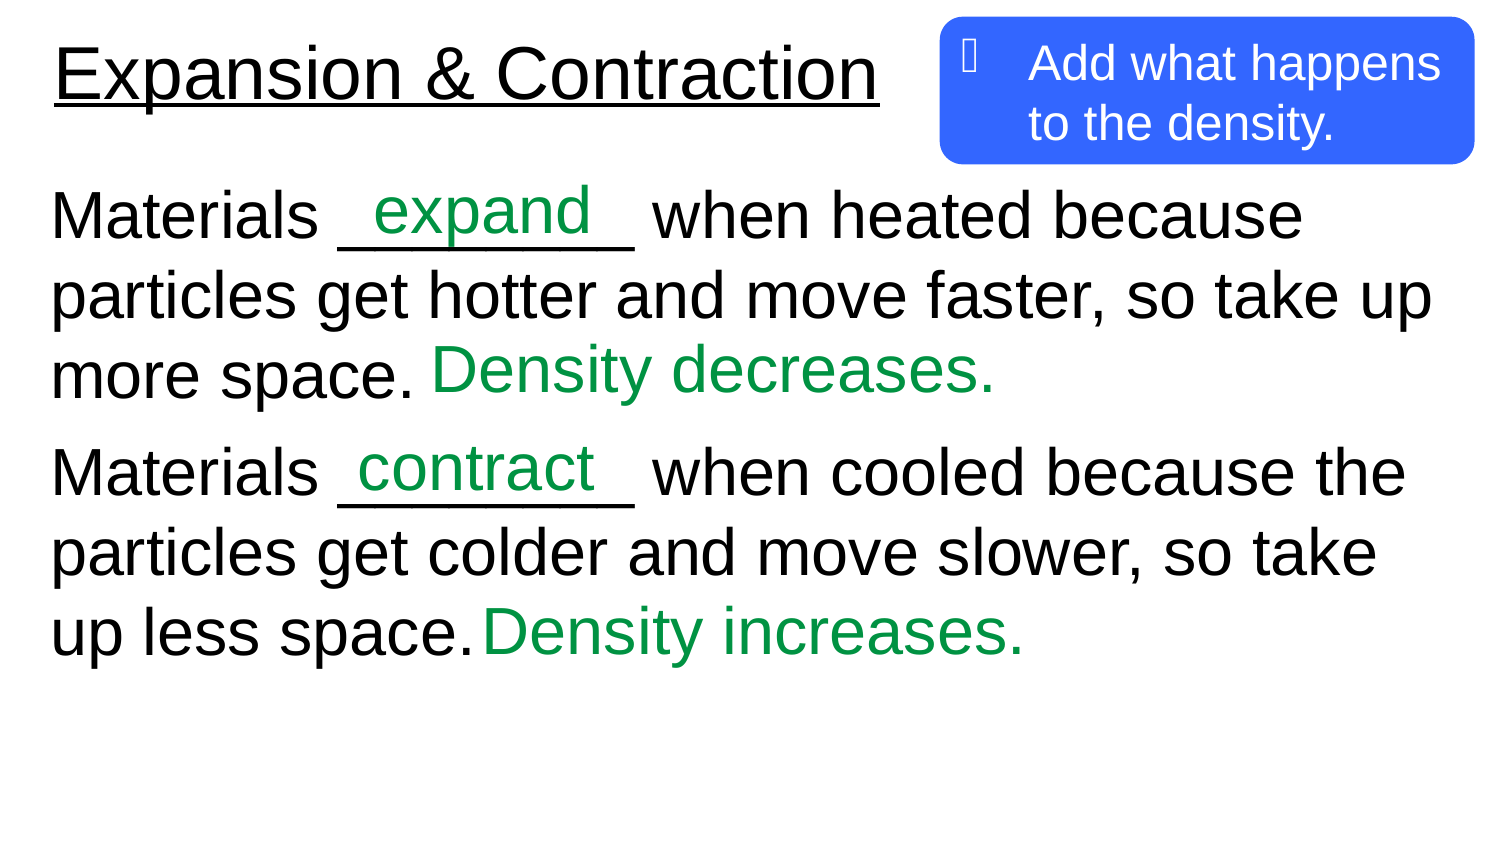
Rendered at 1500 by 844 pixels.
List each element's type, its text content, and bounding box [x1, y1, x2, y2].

text_box Add what happens to the density. [939, 16, 1475, 165]
text_box Density decreases. [415, 318, 1041, 413]
text_box Expansion & Contraction [39, 16, 895, 122]
text_box Materials ________ when heated because particles get hotter and move faster, so take up more space. [35, 164, 1475, 419]
text_box Density increases. [466, 580, 1092, 676]
text_box contract [343, 416, 698, 512]
text_box expand [358, 159, 750, 254]
text_box Materials ________ when cooled because the particles get colder and move slower, so take up less space. [35, 421, 1475, 677]
